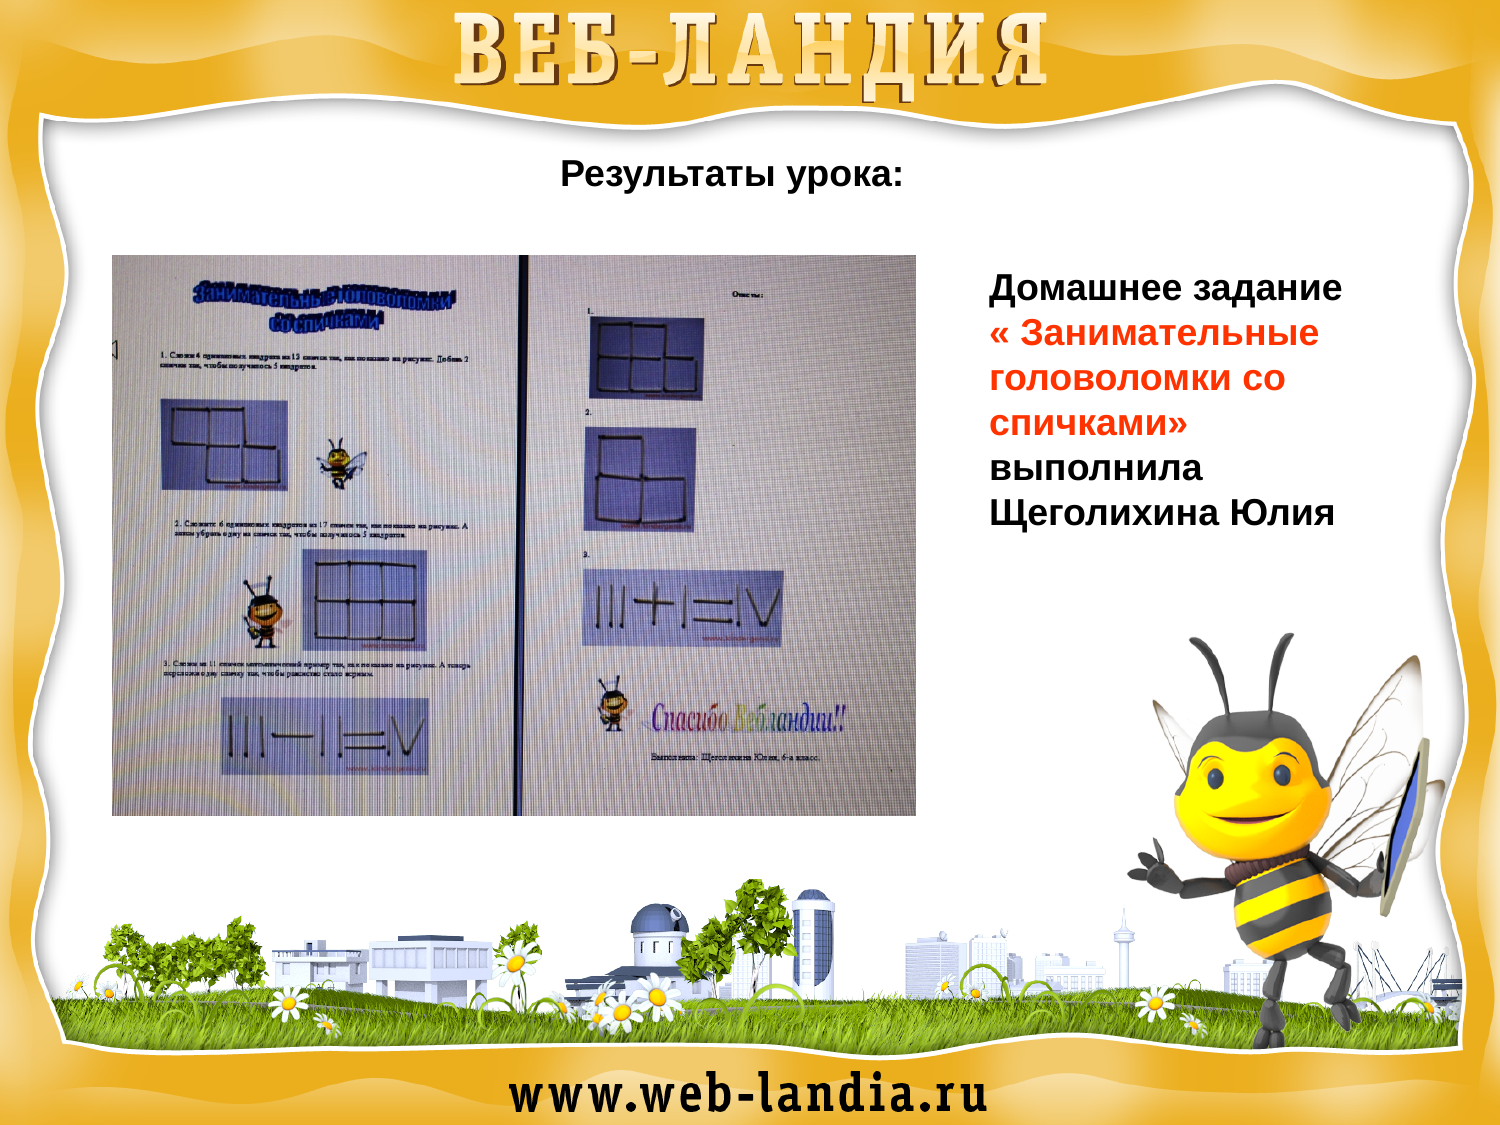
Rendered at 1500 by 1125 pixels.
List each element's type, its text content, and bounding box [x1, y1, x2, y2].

text_box Результаты урока: [135, 137, 1341, 202]
picture [0, 0, 1500, 1125]
text_box Домашнее задание « Занимательные головоломки со спичками» выполнила Щеголихина Юлия [974, 255, 1400, 541]
